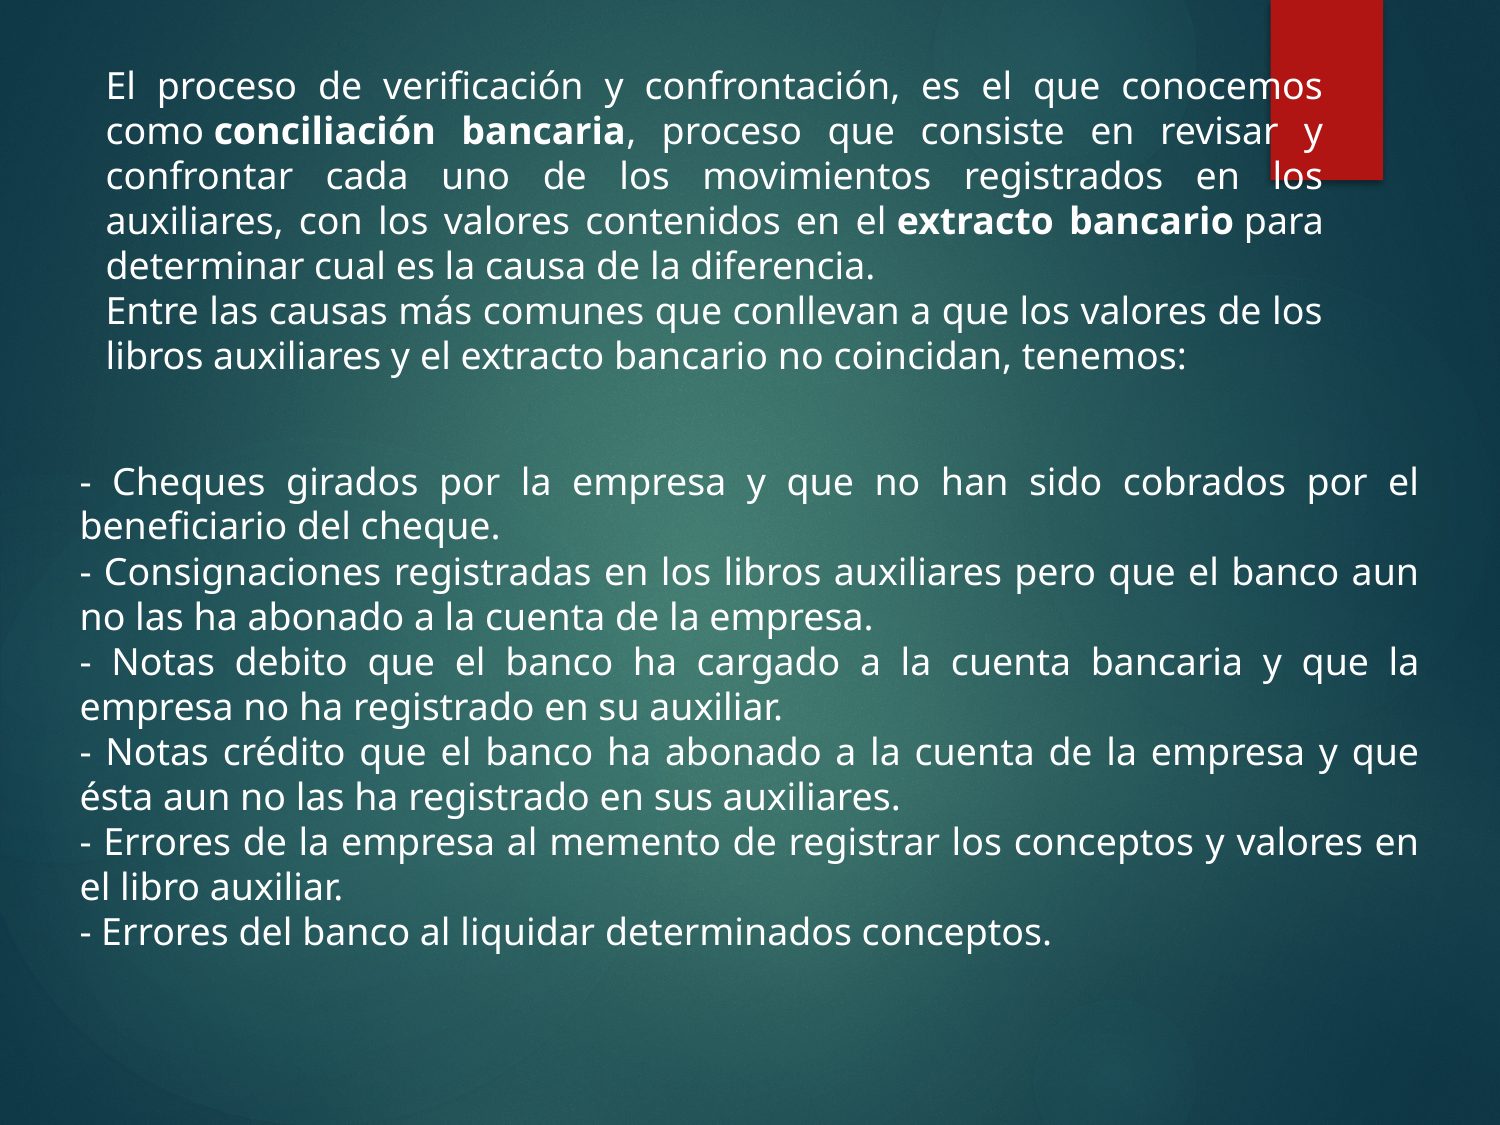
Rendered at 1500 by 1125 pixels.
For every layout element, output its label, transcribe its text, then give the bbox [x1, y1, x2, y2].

text_box - Cheques girados por la empresa y que no han sido cobrados por el beneficiario del cheque. - Consignaciones registradas en los libros auxiliares pero que el banco aun no las ha abonado a la cuenta de la empresa. - Notas debito que el banco ha cargado a la cuenta bancaria y que la empresa no ha registrado en su auxiliar. - Notas crédito que el banco ha abonado a la cuenta de la empresa y que ésta aun no las ha registrado en sus auxiliares. - Errores de la empresa al memento de registrar los conceptos y valores en el libro auxiliar. - Errores del banco al liquidar determinados conceptos. [64, 450, 1436, 960]
text_box El proceso de verificación y confrontación, es el que conocemos como conciliación bancaria, proceso que consiste en revisar y confrontar cada uno de los movimientos registrados en los auxiliares, con los valores contenidos en el extracto bancario para determinar cual es la causa de la diferencia. Entre las causas más comunes que conllevan a que los valores de los libros auxiliares y el extracto bancario no coincidan, tenemos: [90, 54, 1339, 385]
